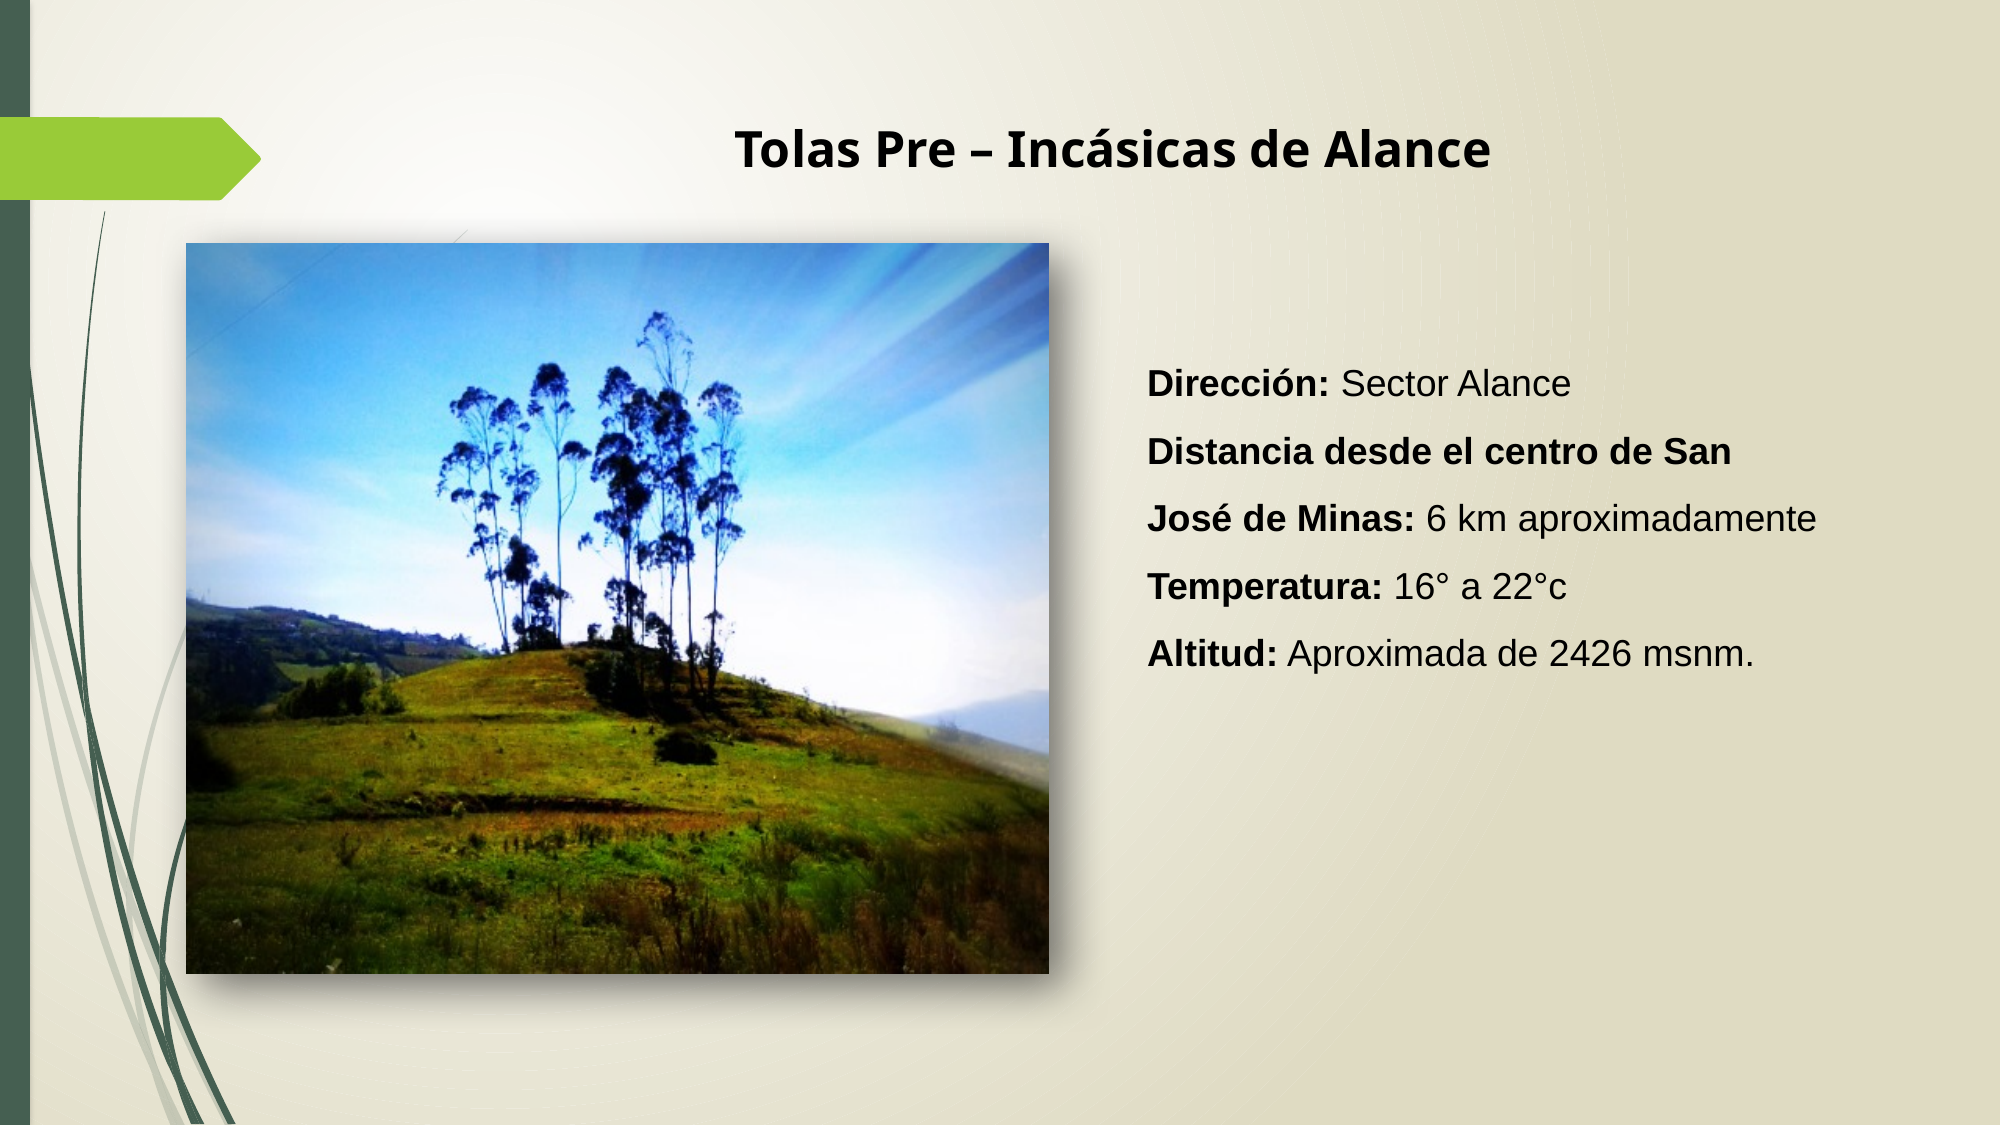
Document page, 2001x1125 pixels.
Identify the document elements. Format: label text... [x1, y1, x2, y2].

picture [186, 243, 1050, 975]
text_box Dirección: Sector Alance Distancia desde el centro de San José de Minas: 6 km aproximadamente Temperatura: 16° a 22°c Altitud: Aproximada de 2426 msnm. [1132, 329, 1834, 750]
text_box Tolas Pre – Incásicas de Alance [591, 109, 1636, 185]
